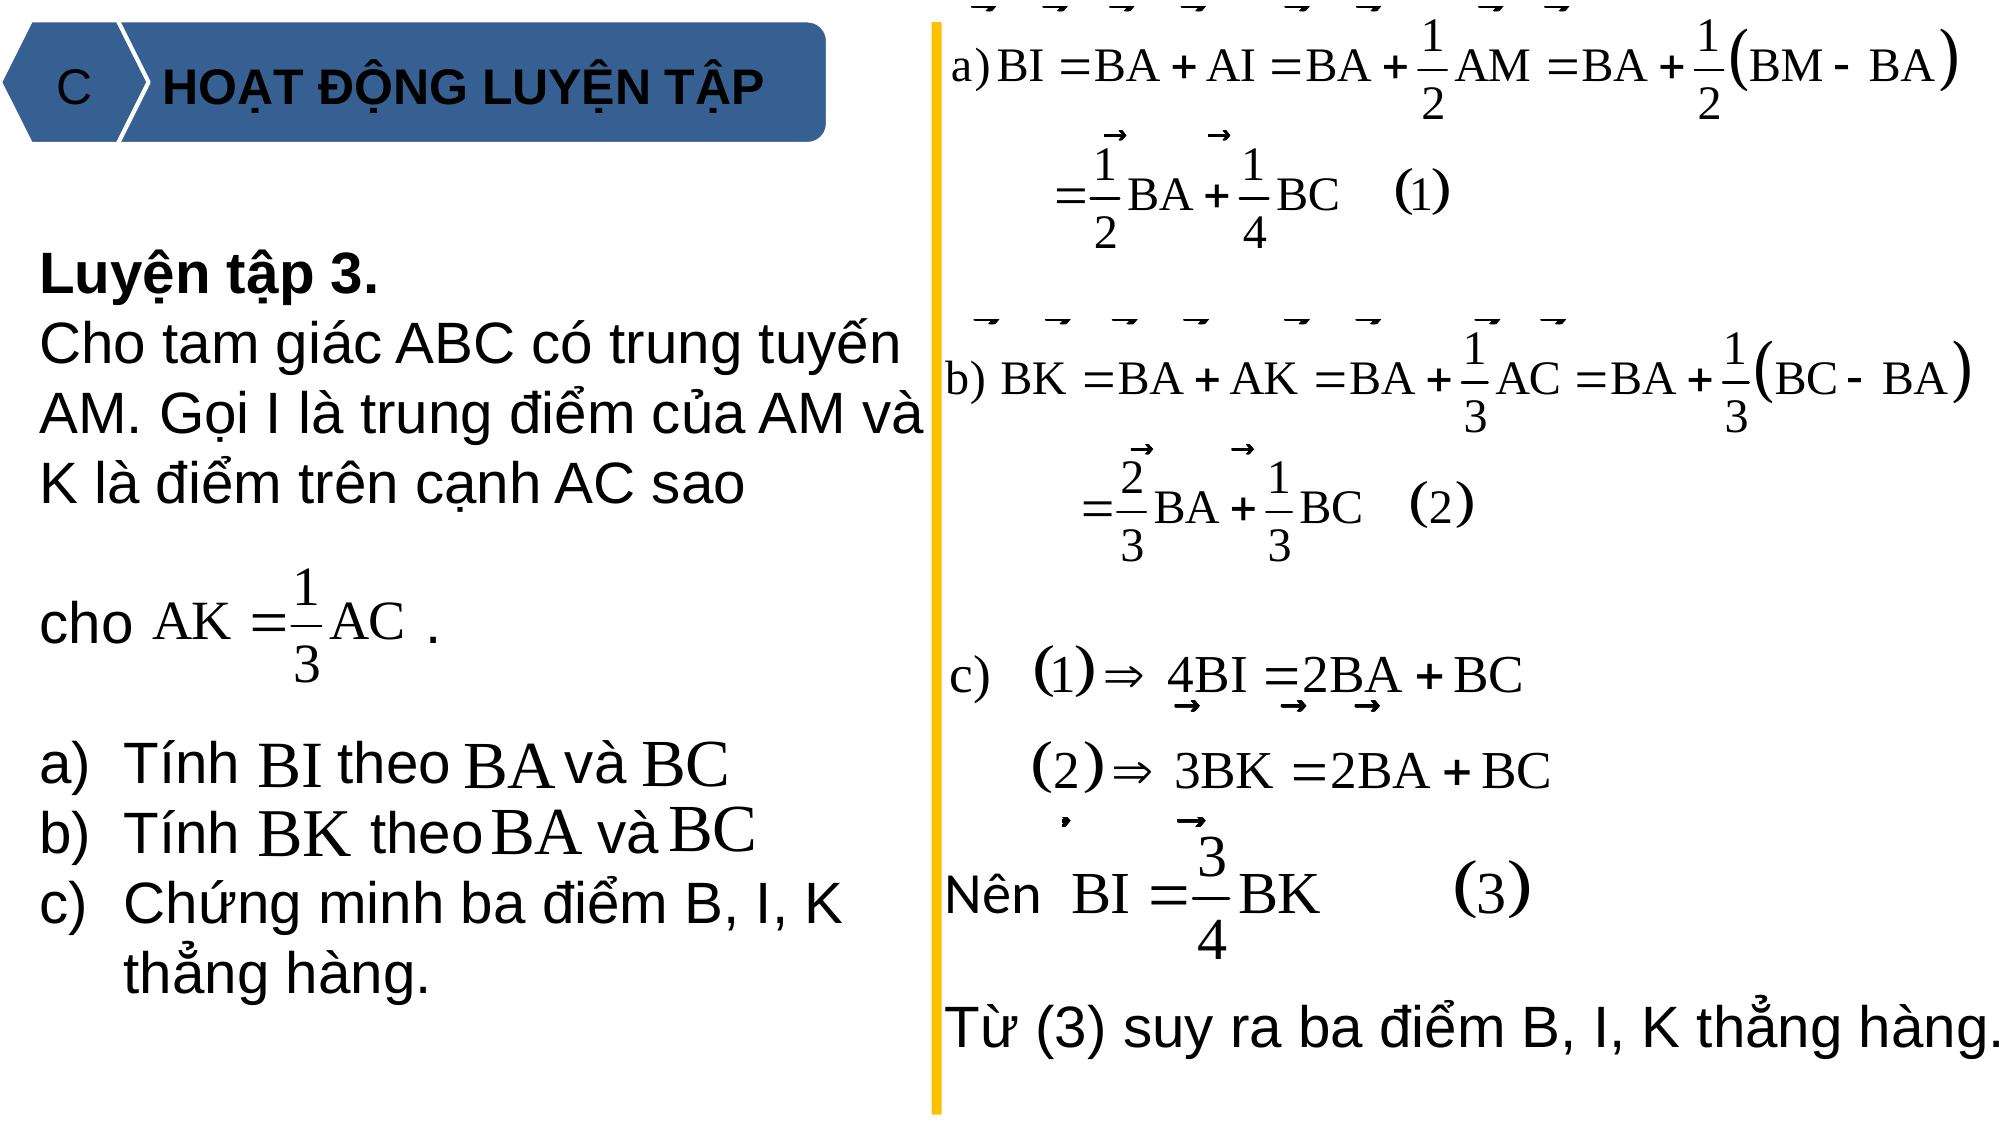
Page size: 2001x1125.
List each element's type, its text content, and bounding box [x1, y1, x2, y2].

text_box Từ (3) suy ra ba điểm B, I, K thẳng hàng. [943, 982, 2000, 1067]
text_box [0, 20, 828, 145]
text_box [928, 1067, 945, 1118]
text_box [944, 6, 1981, 259]
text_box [938, 319, 1977, 572]
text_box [942, 630, 1563, 816]
text_box [928, 18, 945, 319]
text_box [930, 816, 1534, 973]
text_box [24, 227, 943, 1092]
